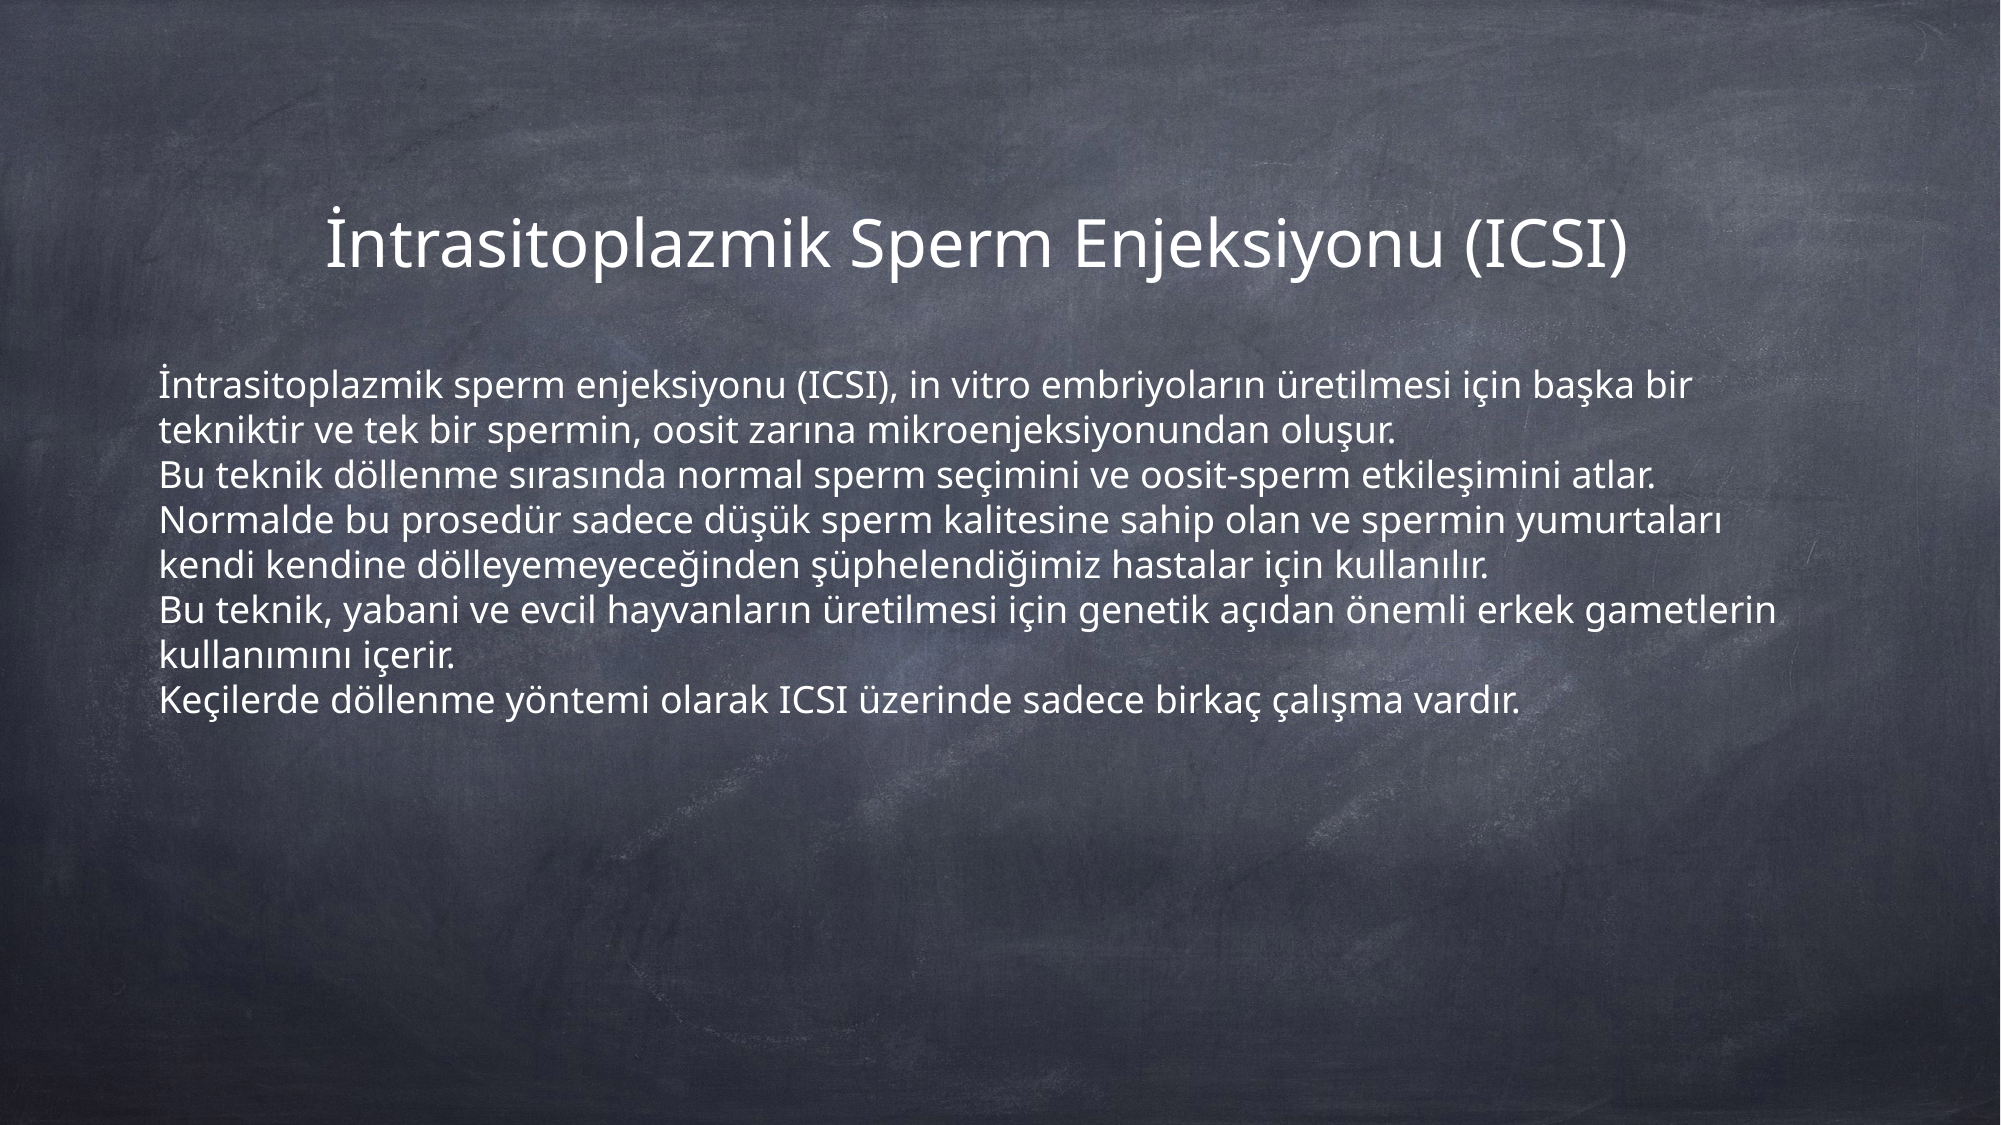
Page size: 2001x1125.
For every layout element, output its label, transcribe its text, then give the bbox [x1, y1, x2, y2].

text_box İntrasitoplazmik Sperm Enjeksiyonu (ICSI) İntrasitoplazmik sperm enjeksiyonu (ICSI), in vitro embriyoların üretilmesi için başka bir tekniktir ve tek bir spermin, oosit zarına mikroenjeksiyonundan oluşur. Bu teknik döllenme sırasında normal sperm seçimini ve oosit-sperm etkileşimini atlar. Normalde bu prosedür sadece düşük sperm kalitesine sahip olan ve spermin yumurtaları kendi kendine dölleyemeyeceğinden şüphelendiğimiz hastalar için kullanılır. Bu teknik, yabani ve evcil hayvanların üretilmesi için genetik açıdan önemli erkek gametlerin kullanımını içerir. Keçilerde döllenme yöntemi olarak ICSI üzerinde sadece birkaç çalışma vardır. [150, 192, 1806, 835]
picture [0, 0, 2001, 1125]
